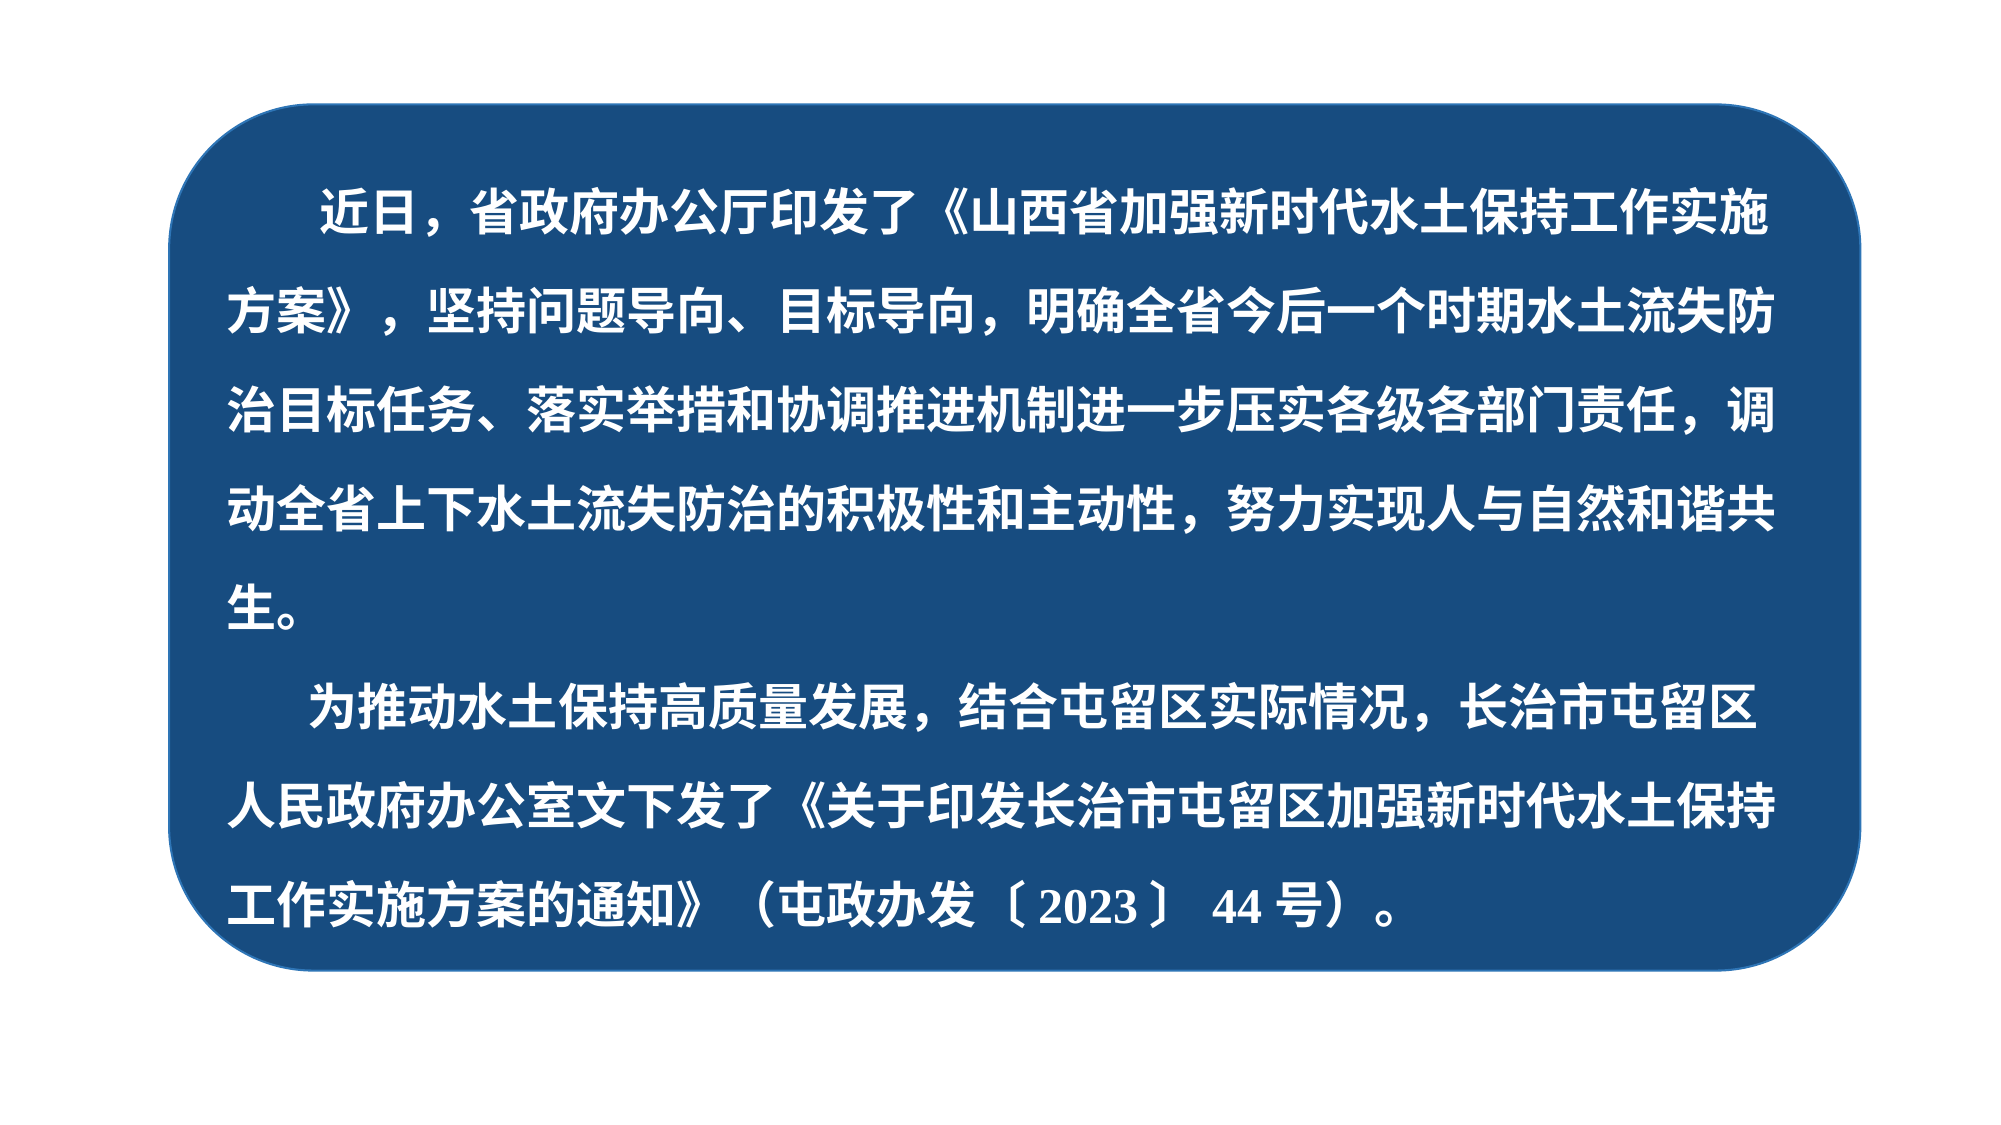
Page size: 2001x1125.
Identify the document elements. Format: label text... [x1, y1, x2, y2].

text_box 近日，省政府办公厅印发了《山西省加强新时代水土保持工作实施方案》，坚持问题导向、目标导向，明确全省今后一个时期水土流失防治目标任务、落实举措和协调推进机制进一步压实各级各部门责任，调动全省上下水土流失防治的积极性和主动性，努力实现人与自然和谐共生。 为推动水土保持高质量发展，结合屯留区实际情况，长治市屯留区人民政府办公室文下发了《关于印发长治市屯留区加强新时代水土保持工作实施方案的通知》（屯政办发〔2023〕44号）。 [168, 103, 1862, 972]
